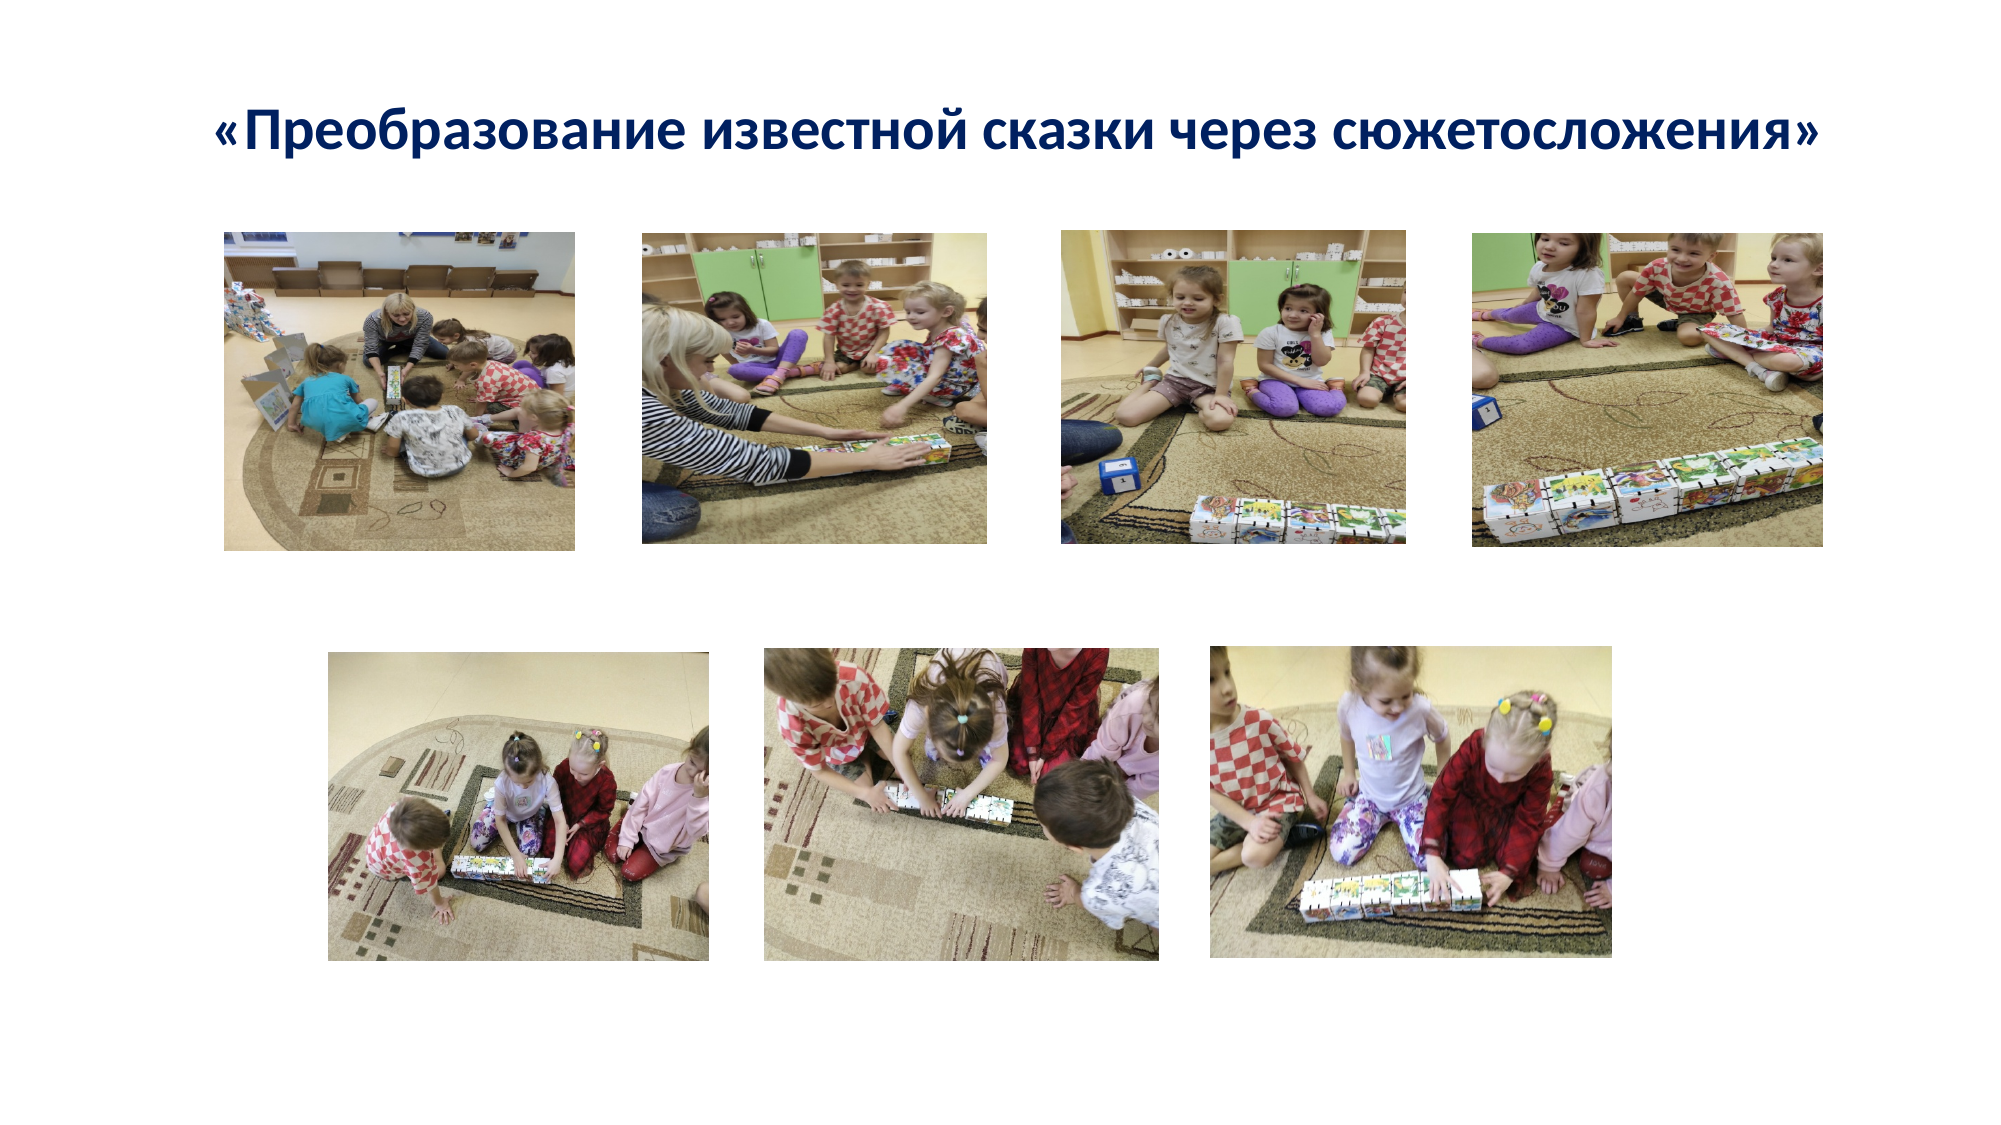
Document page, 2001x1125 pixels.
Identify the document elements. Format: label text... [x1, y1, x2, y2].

picture [1472, 233, 1823, 547]
title «Преобразование известной сказки через сюжетосложения» [137, 59, 1863, 200]
picture [764, 648, 1159, 961]
picture [1210, 646, 1612, 959]
picture [328, 652, 709, 961]
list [224, 232, 575, 551]
picture [642, 233, 987, 544]
picture [1061, 230, 1406, 544]
